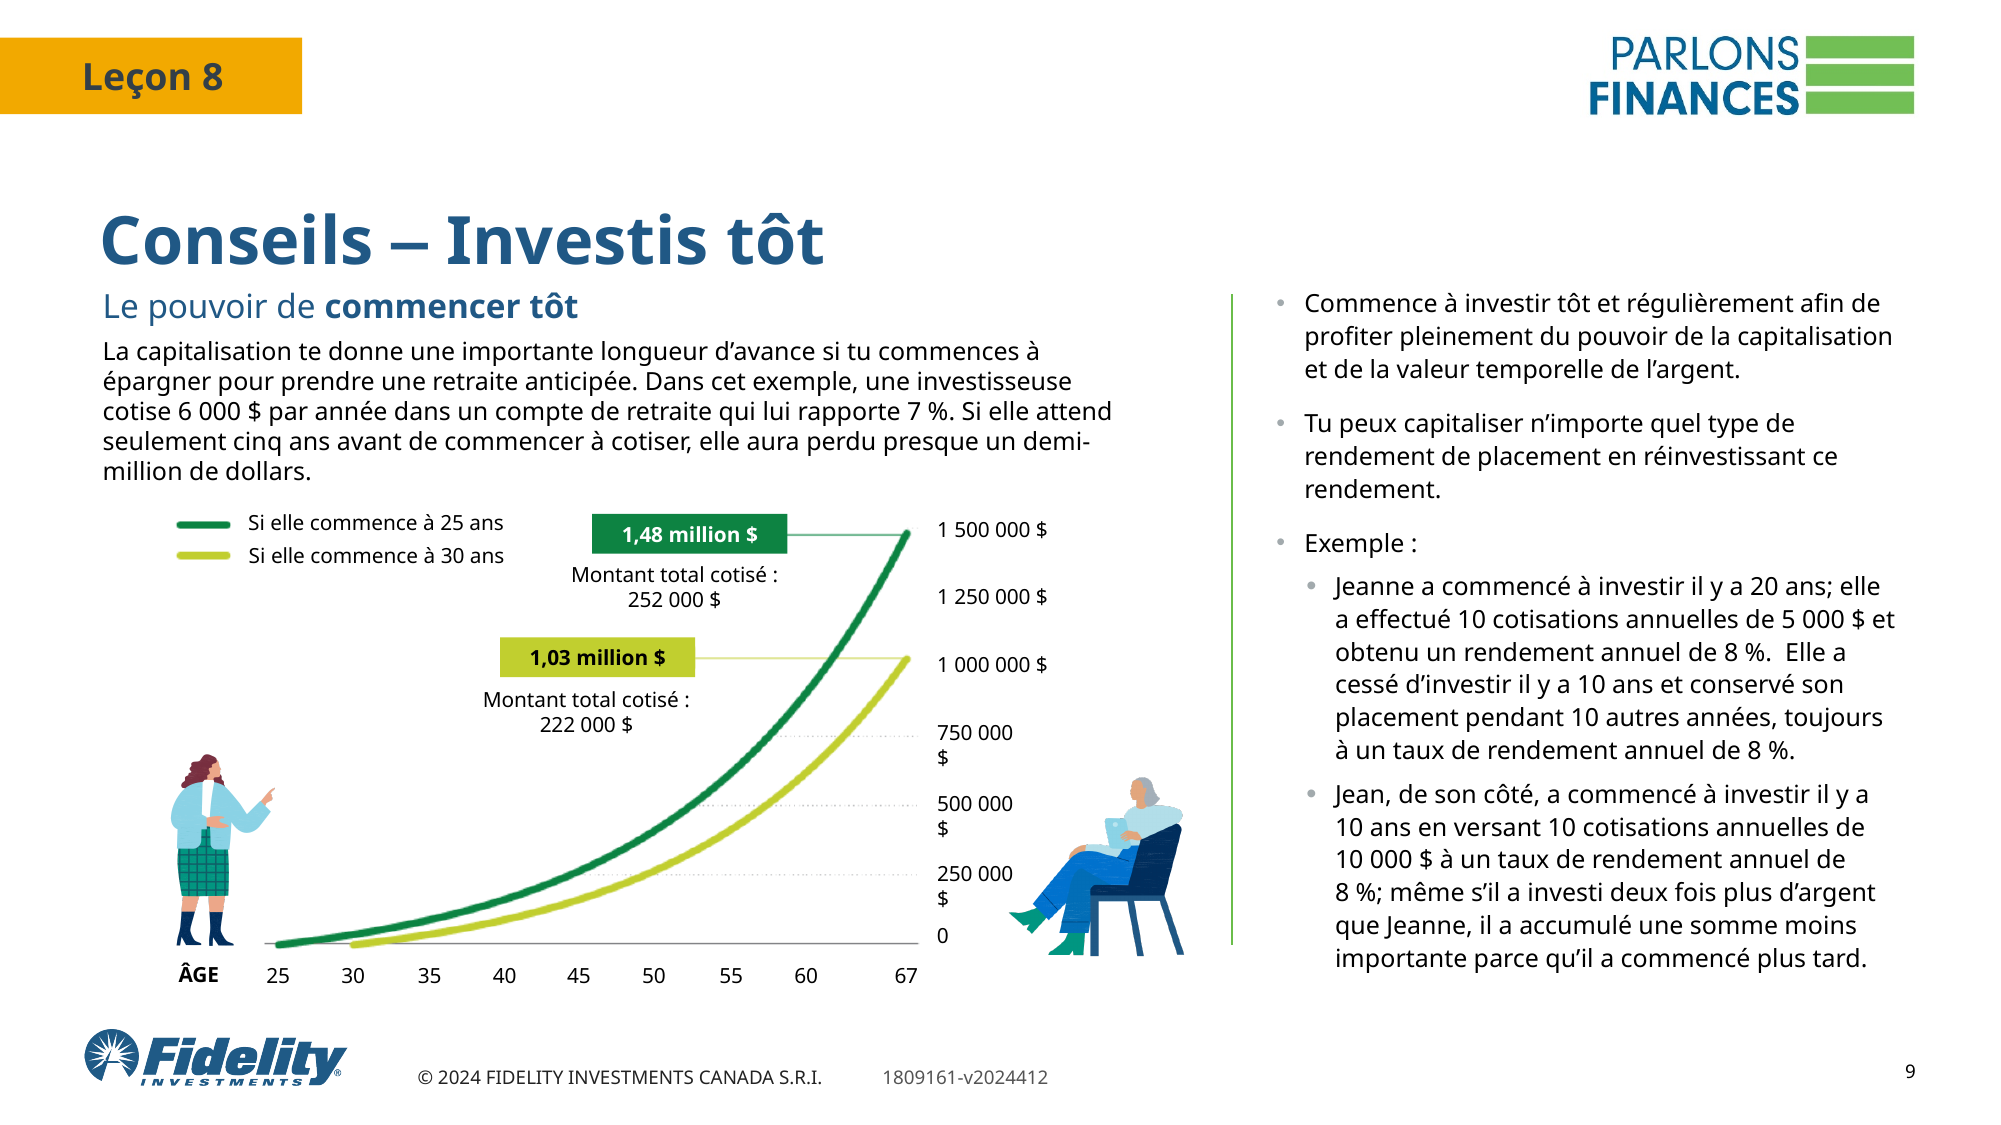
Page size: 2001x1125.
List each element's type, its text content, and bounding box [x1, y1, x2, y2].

text_box Commence à investir tôt et régulièrement afin de profiter pleinement du pouvoir de la capitalisation et de la valeur temporelle de l’argent. Tu peux capitaliser n’importe quel type de rendement de placement en réinvestissant ce rendement. Exemple : Jeanne a commencé à investir il y a 20 ans; elle a effectué 10 cotisations annuelles de 5 000 $ et obtenu un rendement annuel de 8 %. Elle a cessé d’investir il y a 10 ans et conservé son placement pendant 10 autres années, toujours à un taux de rendement annuel de 8 %. Jean, de son côté, a commencé à investir il y a 10 ans en versant 10 cotisations annuelles de 10 000 $ à un taux de rendement annuel de 8 %; même s’il a investi deux fois plus d’argent que Jeanne, il a accumulé une somme moins importante parce qu’il a commencé plus tard. [1261, 277, 1916, 987]
slide_number 9 [1826, 1058, 1931, 1087]
picture [84, 1029, 348, 1086]
picture [45, 421, 1310, 1013]
title Conseils ‒ Investis tôt [84, 190, 1916, 278]
text_box Le pouvoir de commencer tôt La capitalisation te donne une importante longueur d’avance si tu commences à épargner pour prendre une retraite anticipée. Dans cet exemple, une investisseuse cotise 6 000 $ par année dans un compte de retraite qui lui rapporte 7 %. Si elle attend seulement cinq ans avant de commencer à cotiser, elle aura perdu presque un demi-million de dollars. [87, 277, 1152, 493]
picture [1580, 29, 1920, 121]
